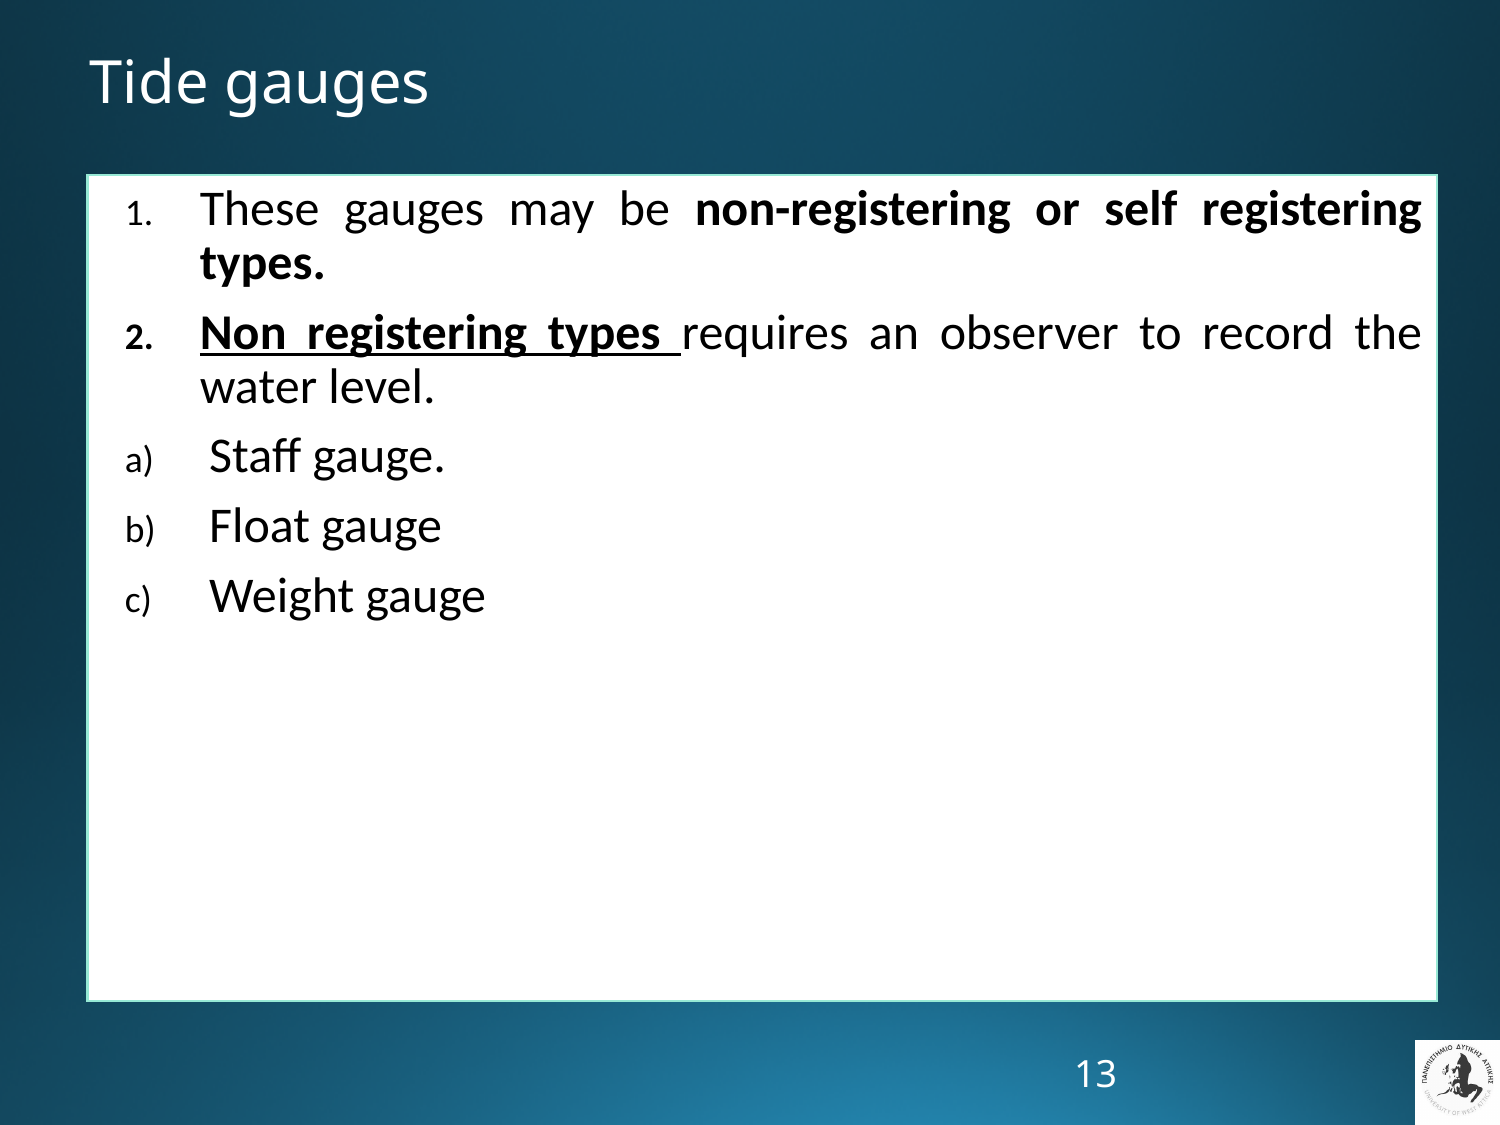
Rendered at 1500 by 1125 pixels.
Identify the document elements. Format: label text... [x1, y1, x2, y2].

slide_number 13 [1059, 1042, 1397, 1103]
title Tide gauges [75, 45, 1425, 125]
picture [0, 0, 1500, 1125]
list These gauges may be non-registering or self registering types. Non registering types requires an observer to record the water level. Staff gauge. Float gauge Weight gauge [86, 174, 1438, 1002]
